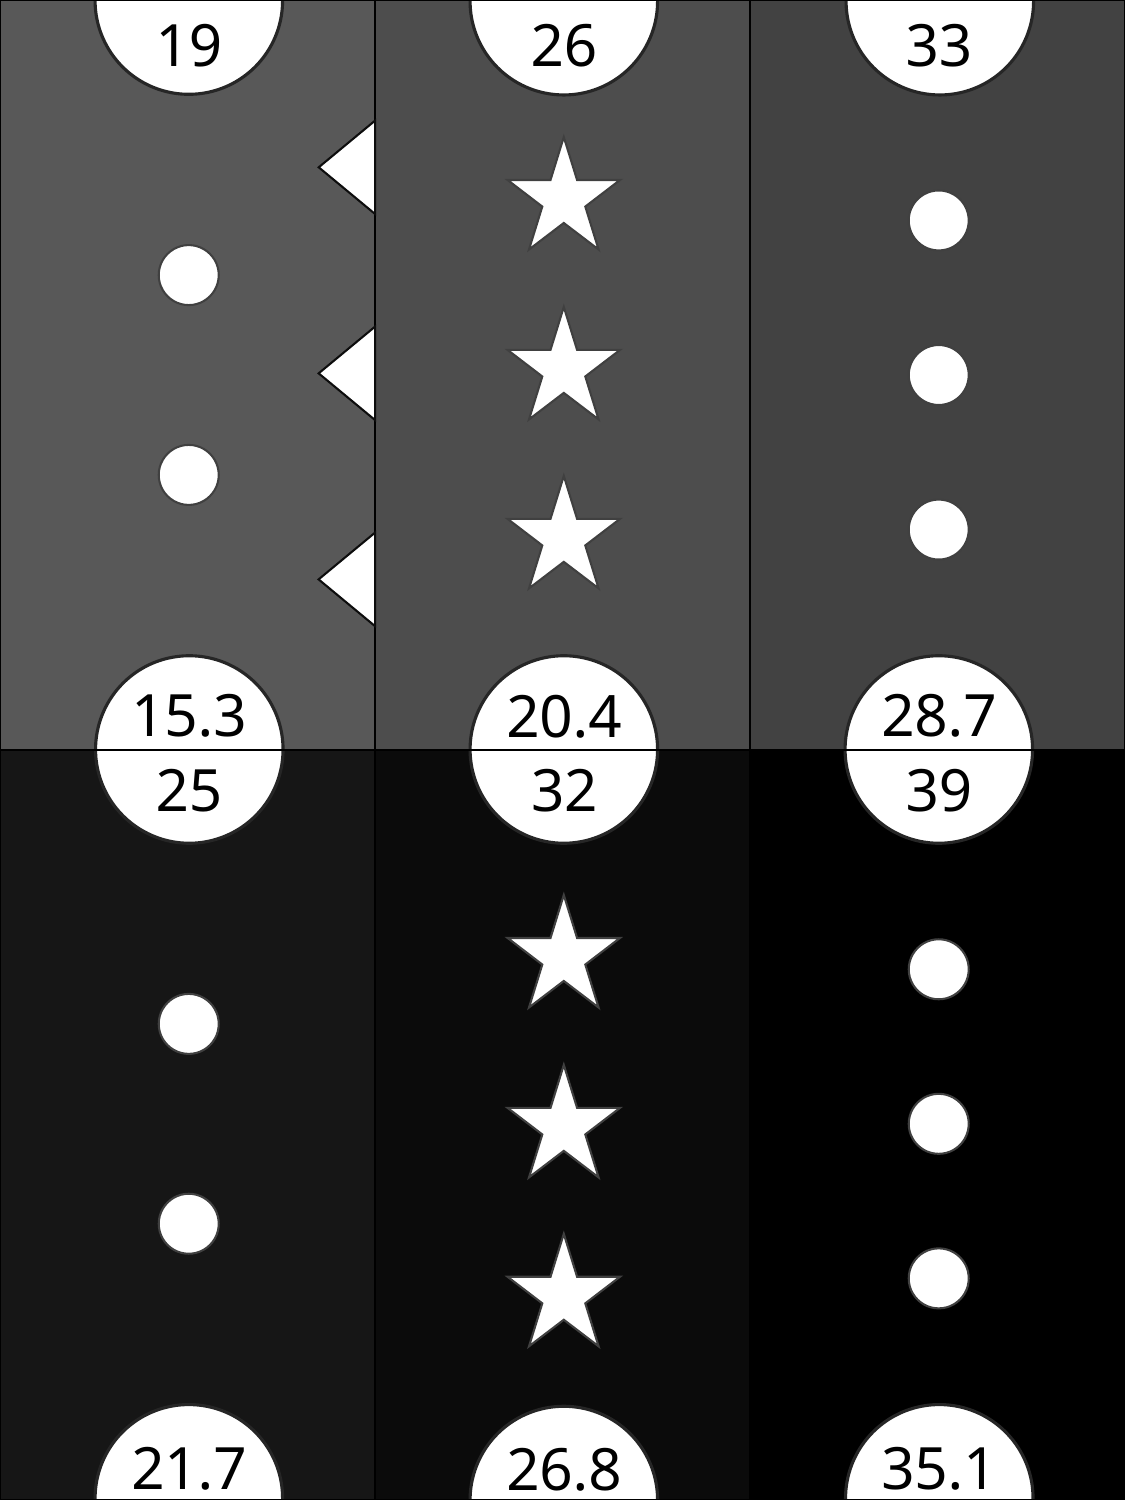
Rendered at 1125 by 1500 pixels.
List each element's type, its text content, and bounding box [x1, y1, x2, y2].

table_header [376, 1, 749, 749]
text_box 28.7 [866, 670, 1012, 756]
table_cell [751, 751, 1124, 1499]
text_box [504, 1061, 624, 1181]
text_box 25 [140, 756, 237, 831]
text_box 33 [890, 0, 987, 86]
table_cell [376, 751, 749, 1499]
text_box [316, 530, 377, 629]
text_box [157, 992, 220, 1055]
text_box 21.7 [116, 1424, 262, 1500]
table_cell [1, 751, 374, 1499]
text_box [504, 303, 624, 423]
text_box 39 [890, 756, 987, 831]
text_box 19 [140, 0, 237, 86]
text_box [907, 189, 970, 252]
text_box 15.3 [116, 670, 262, 756]
text_box 26 [515, 0, 612, 86]
text_box 35.1 [866, 1424, 1012, 1500]
text_box [907, 938, 970, 1001]
text_box [317, 324, 377, 423]
text_box [907, 1092, 970, 1155]
text_box [157, 244, 220, 307]
text_box [907, 343, 970, 407]
text_box [907, 498, 970, 561]
text_box [504, 891, 624, 1011]
text_box 20.4 [491, 671, 637, 757]
text_box [504, 472, 624, 592]
text_box 32 [516, 757, 613, 831]
text_box [504, 133, 624, 253]
text_box [907, 1247, 970, 1310]
table_header [751, 1, 1124, 749]
text_box [317, 118, 377, 217]
text_box [157, 1192, 220, 1255]
text_box 26.8 [491, 1425, 637, 1500]
text_box [157, 443, 220, 506]
table_header [1, 1, 374, 749]
text_box [504, 1230, 624, 1350]
